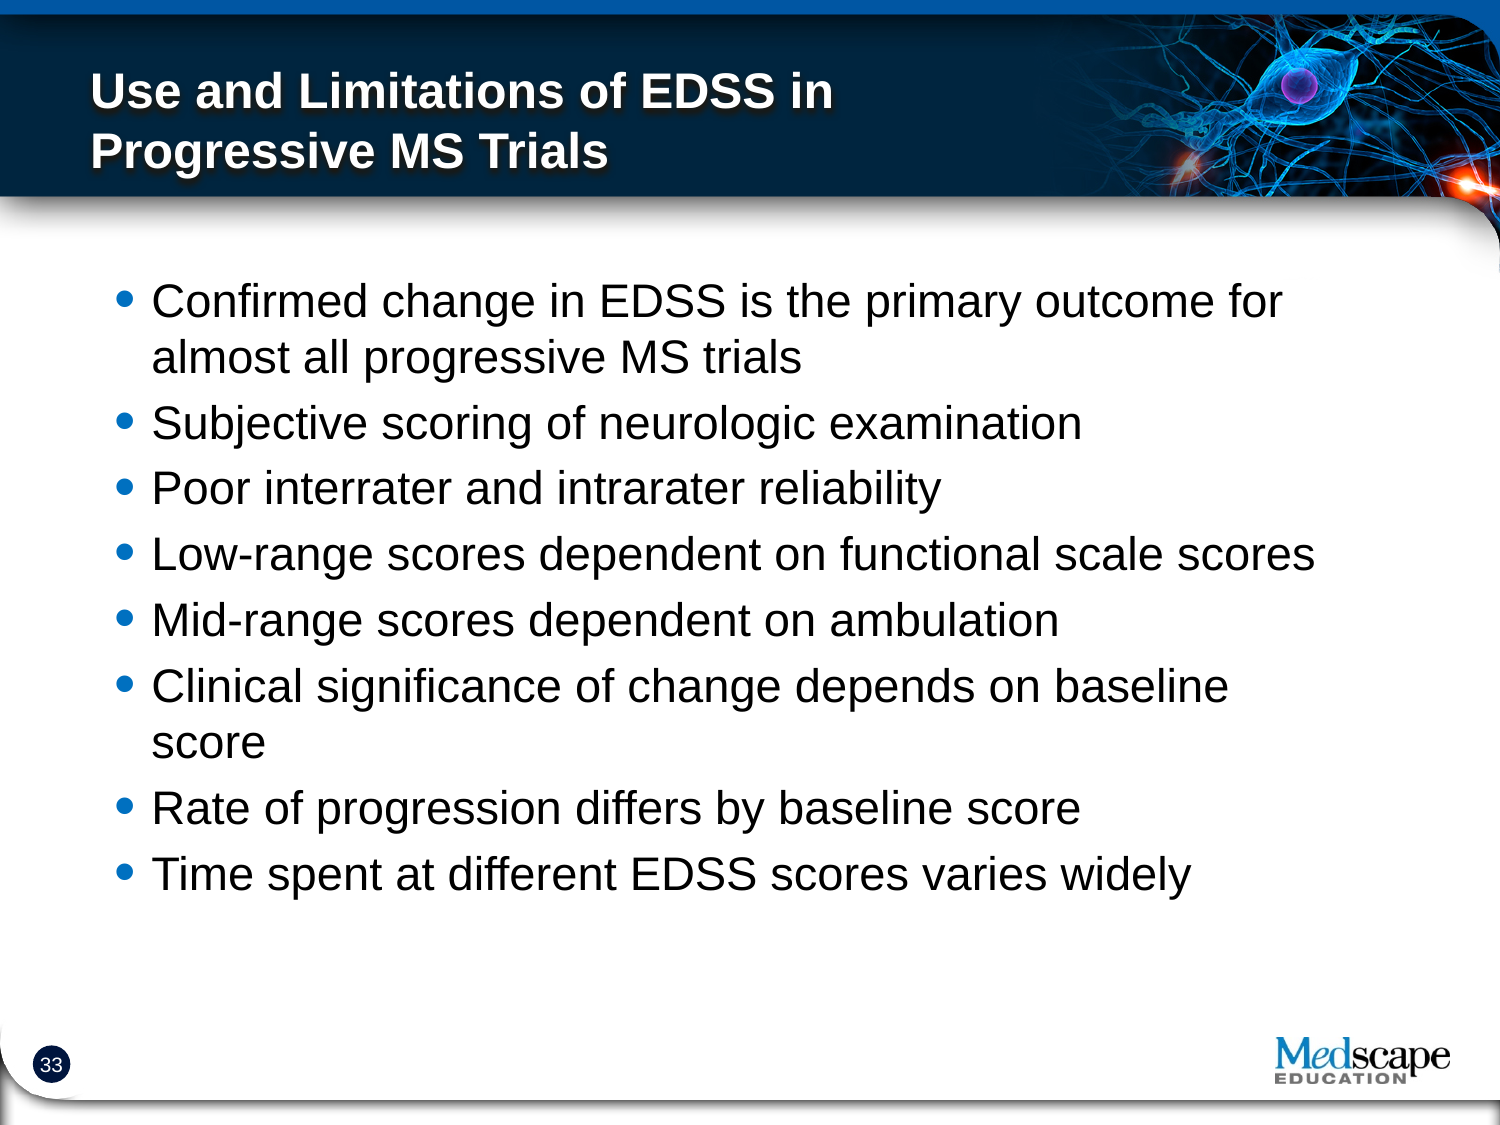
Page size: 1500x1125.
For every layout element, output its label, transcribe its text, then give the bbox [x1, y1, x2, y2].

title Use and Limitations of EDSS in Progressive MS Trials [75, 24, 1238, 213]
picture [0, 0, 1500, 1125]
list Confirmed change in EDSS is the primary outcome for almost all progressive MS trials Subjective scoring of neurologic examination Poor interrater and intrarater reliability Low-range scores dependent on functional scale scores Mid-range scores dependent on ambulation Clinical significance of change depends on baseline score Rate of progression differs by baseline score Time spent at different EDSS scores varies widely [99, 262, 1338, 963]
